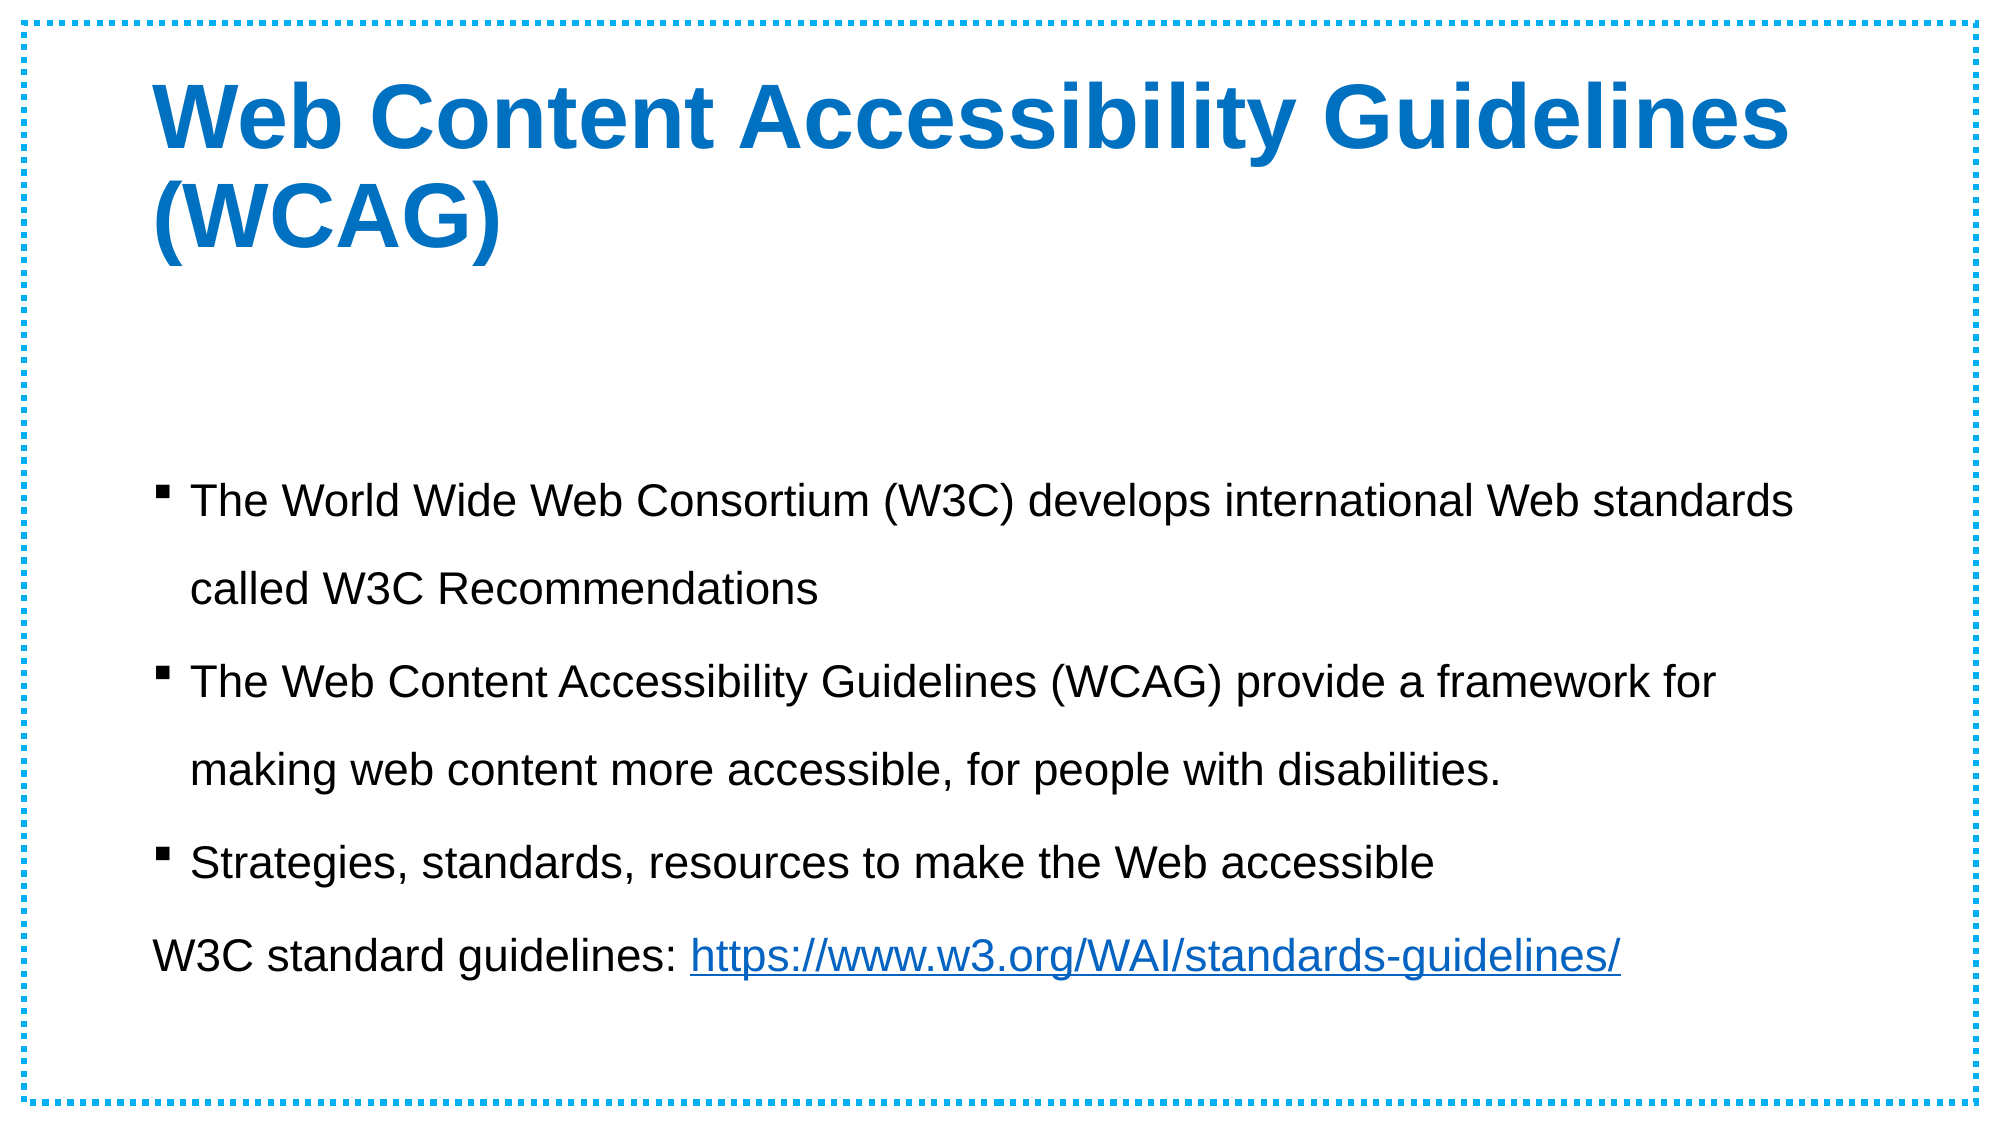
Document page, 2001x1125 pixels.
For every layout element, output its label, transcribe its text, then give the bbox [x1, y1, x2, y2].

title Web Content Accessibility Guidelines (WCAG) [137, 59, 1863, 278]
list The World Wide Web Consortium (W3C) develops international Web standards called W3C Recommendations The Web Content Accessibility Guidelines (WCAG) provide a framework for making web content more accessible, for people with disabilities. Strategies, standards, resources to make the Web accessible W3C standard guidelines: https://www.w3.org/WAI/standards-guidelines/ [137, 430, 1863, 1036]
